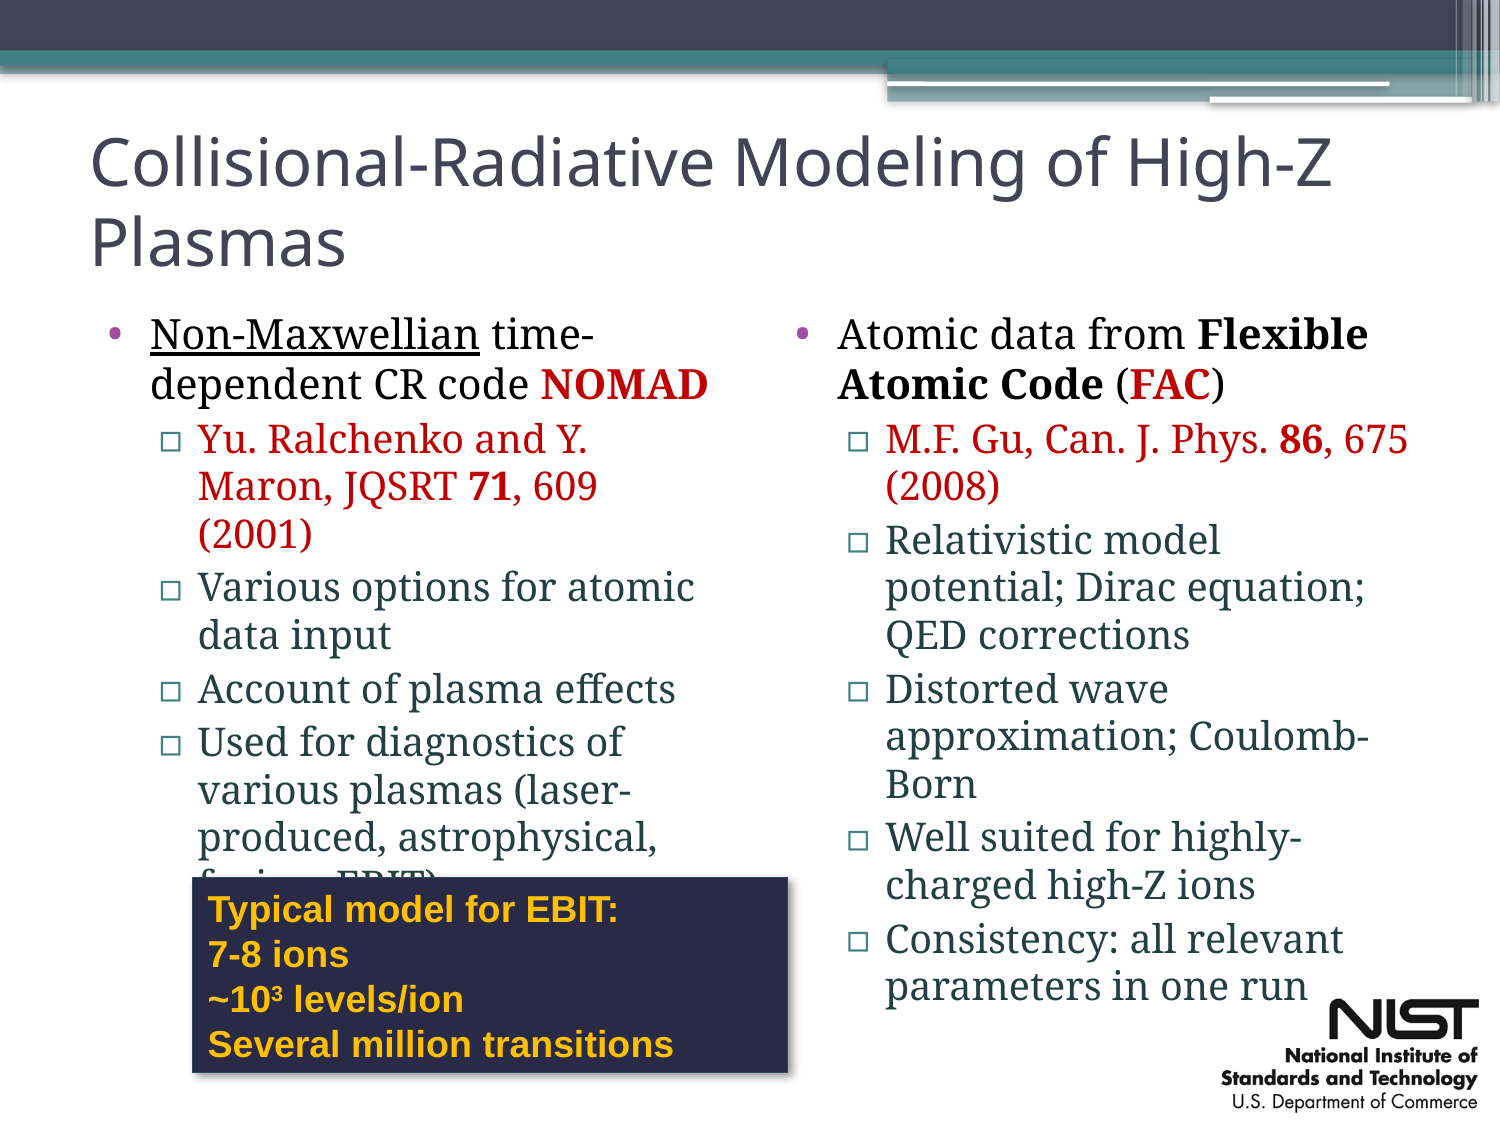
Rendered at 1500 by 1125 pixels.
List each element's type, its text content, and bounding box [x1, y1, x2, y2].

picture [1200, 986, 1500, 1125]
list Non-Maxwellian time-dependent CR code NOMAD Yu. Ralchenko and Y. Maron, JQSRT 71, 609 (2001) Various options for atomic data input Account of plasma effects Used for diagnostics of various plasmas (laser-produced, astrophysical, fusion, EBIT) [75, 299, 738, 1043]
title Collisional-Radiative Modeling of High-Z Plasmas [75, 112, 1425, 288]
text_box Typical model for EBIT: 7-8 ions ~103 levels/ion Several million transitions [192, 877, 788, 1073]
list Atomic data from Flexible Atomic Code (FAC) M.F. Gu, Can. J. Phys. 86, 675 (2008) Relativistic model potential; Dirac equation; QED corrections Distorted wave approximation; Coulomb-Born Well suited for highly-charged high-Z ions Consistency: all relevant parameters in one run [762, 299, 1425, 1043]
